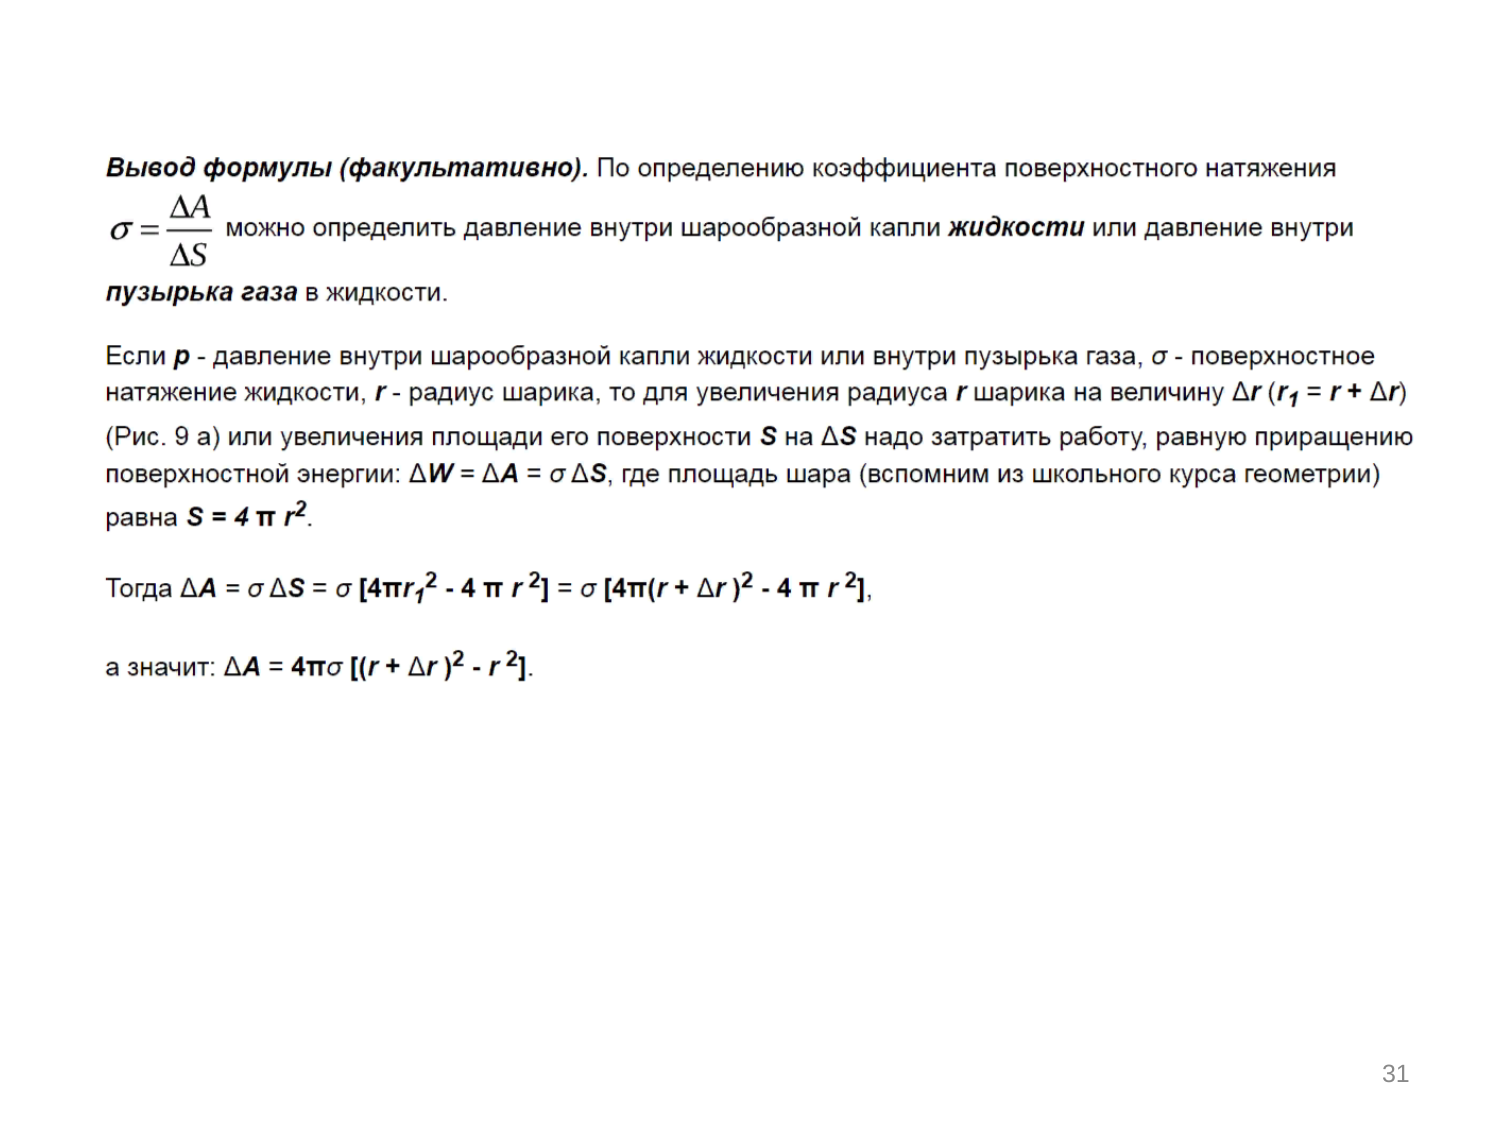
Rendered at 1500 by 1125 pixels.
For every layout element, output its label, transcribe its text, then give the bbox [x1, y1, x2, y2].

slide_number 31 [1074, 1042, 1425, 1103]
picture [73, 136, 1442, 703]
